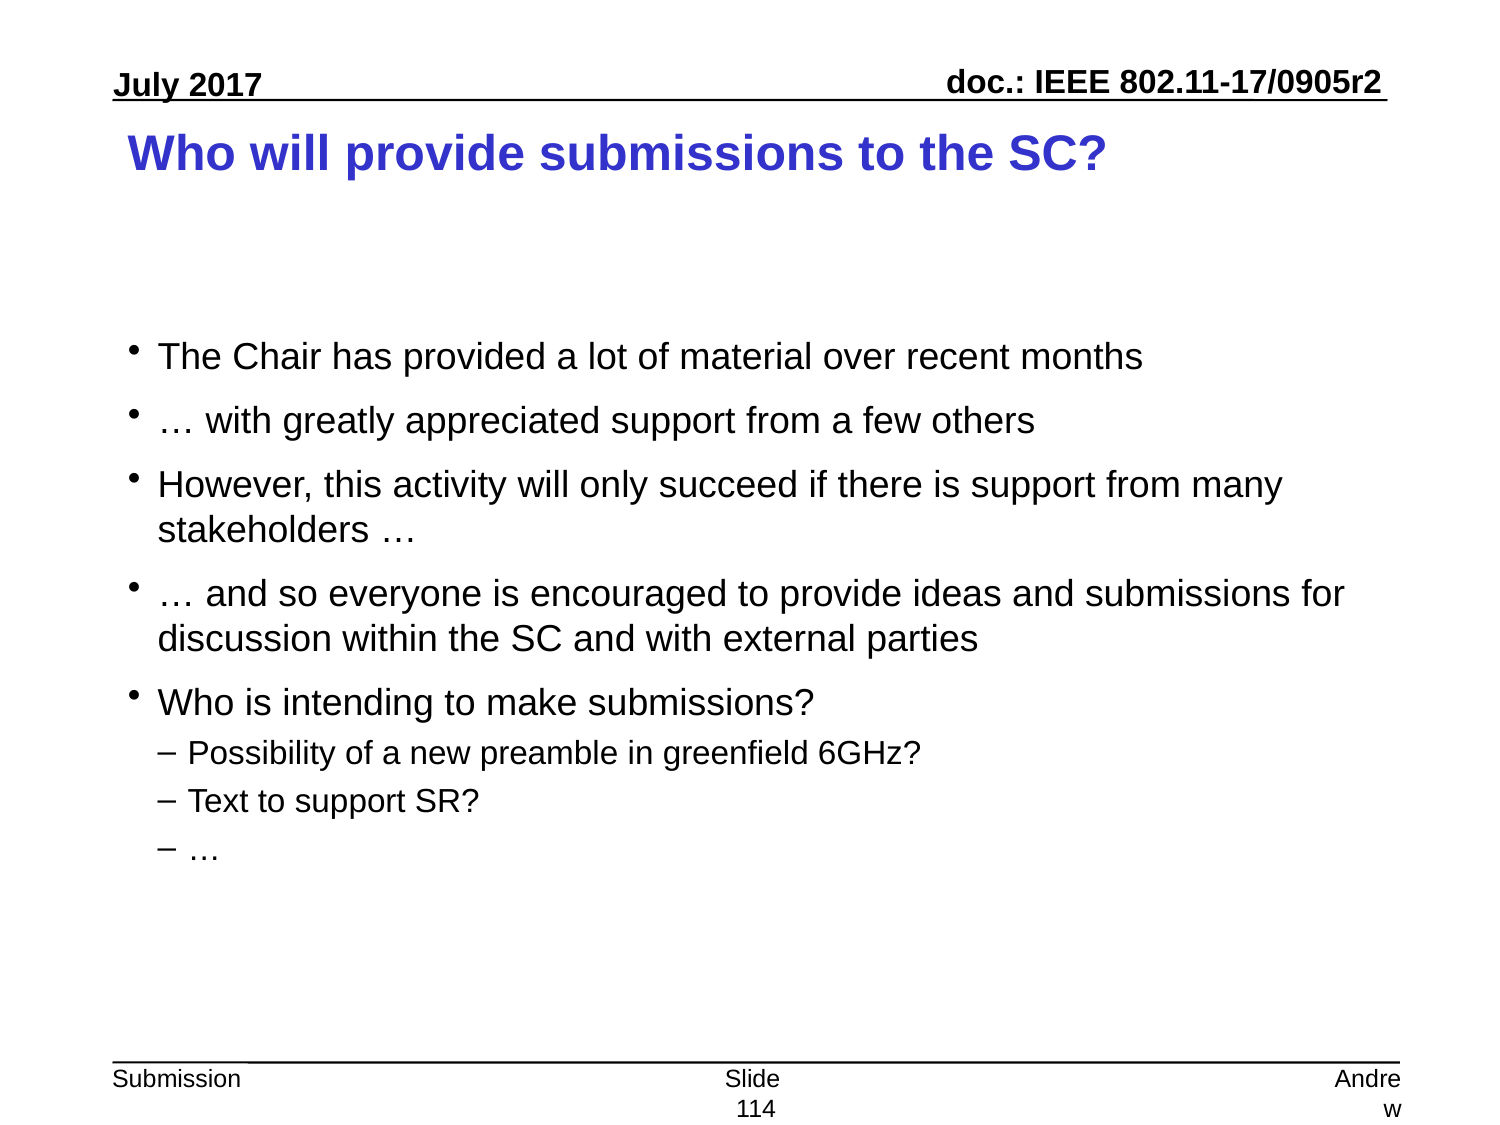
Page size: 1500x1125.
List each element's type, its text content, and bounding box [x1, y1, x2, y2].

slide_number Slide 114 [709, 1061, 803, 1093]
footer Andrew Myles, Cisco [1320, 1061, 1402, 1093]
title Who will provide submissions to the SC? [112, 112, 1388, 288]
list The Chair has provided a lot of material over recent months … with greatly appreciated support from a few others However, this activity will only succeed if there is support from many stakeholders … … and so everyone is encouraged to provide ideas and submissions for discussion within the SC and with external parties Who is intending to make submissions? Possibility of a new preamble in greenfield 6GHz? Text to support SR? … [112, 324, 1388, 1000]
